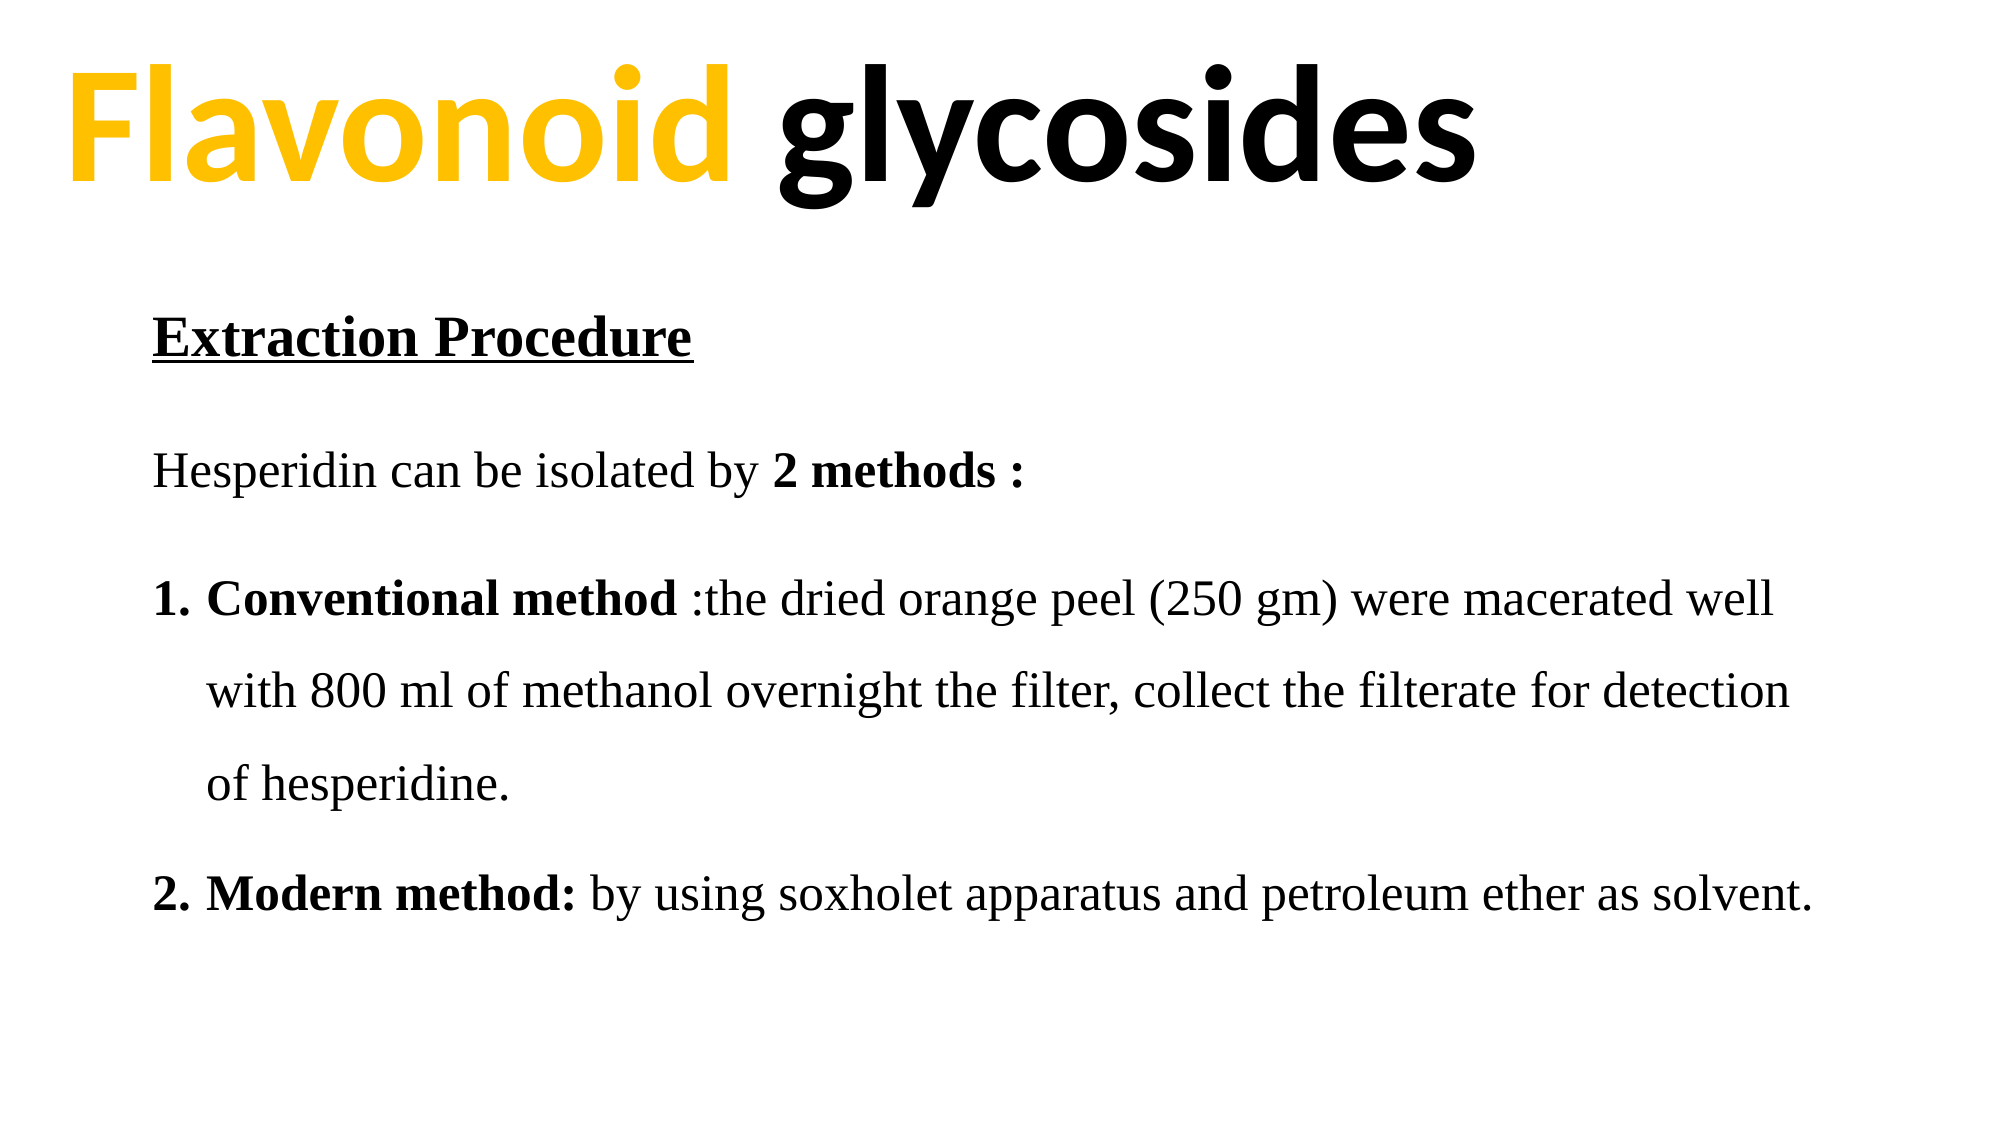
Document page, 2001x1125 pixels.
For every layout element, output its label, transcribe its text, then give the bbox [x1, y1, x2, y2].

text_box Flavonoid glycosides [49, 7, 1691, 223]
list Extraction Procedure Hesperidin can be isolated by 2 methods : Conventional method :the dried orange peel (250 gm) were macerated well with 800 ml of methanol overnight the filter, collect the filterate for detection of hesperidine. Modern method: by using soxholet apparatus and petroleum ether as solvent. [137, 255, 1863, 1014]
